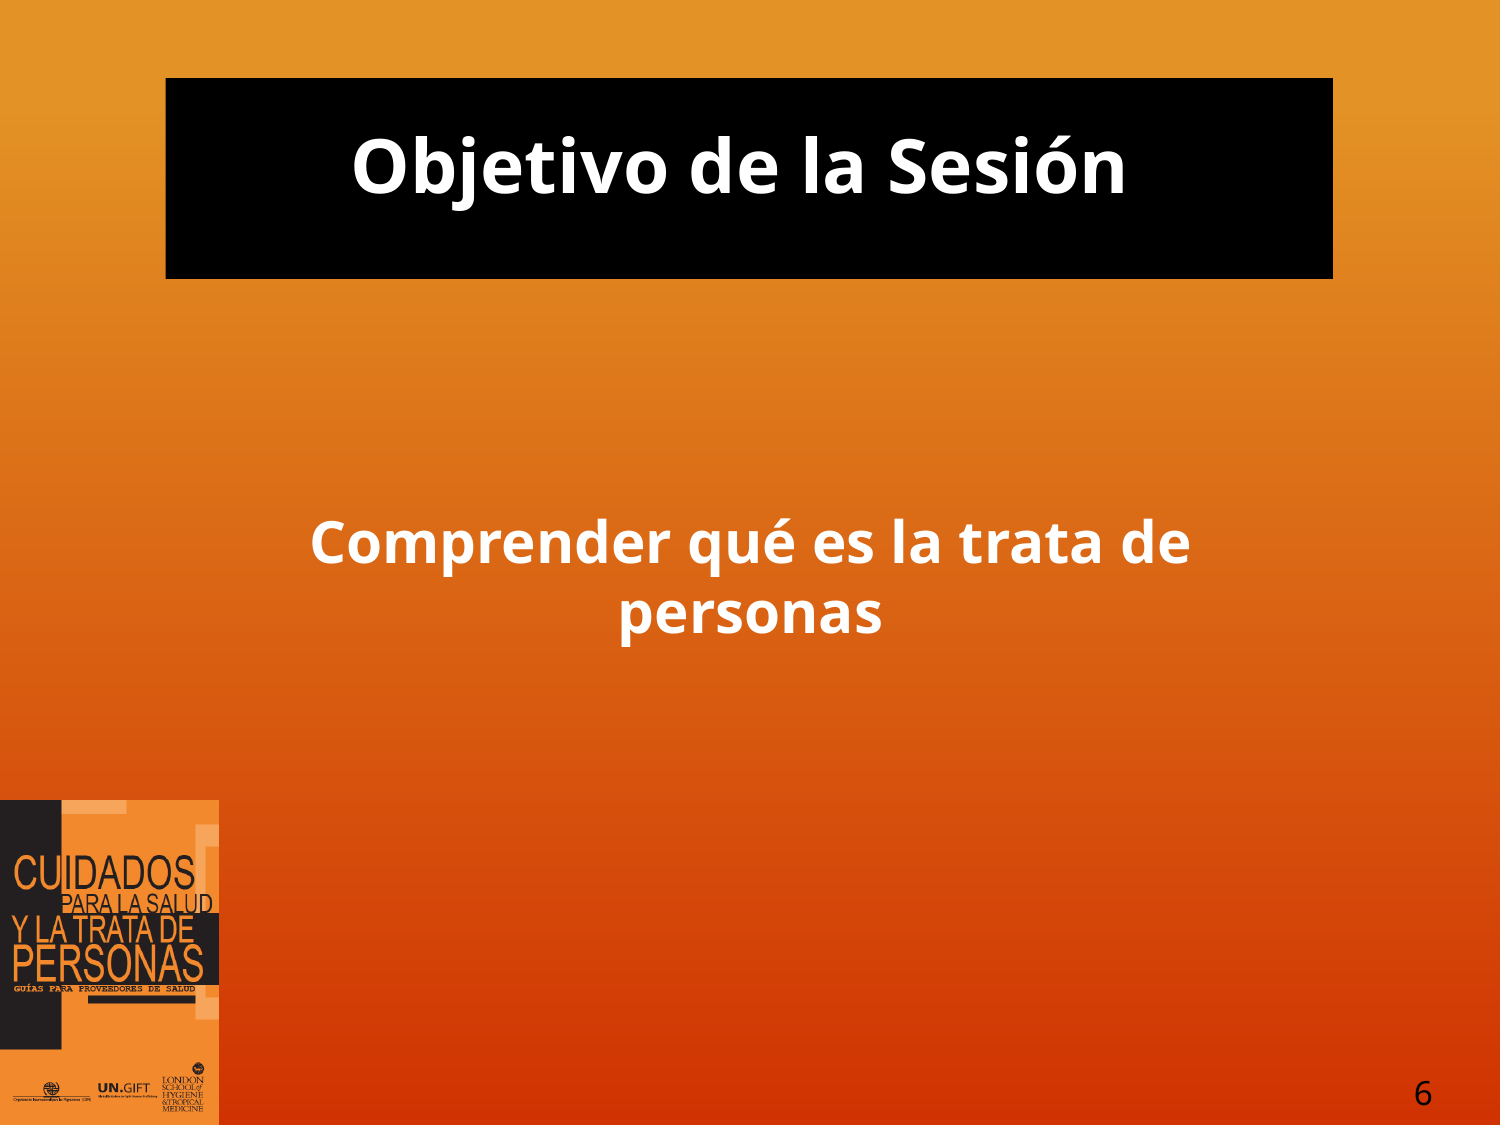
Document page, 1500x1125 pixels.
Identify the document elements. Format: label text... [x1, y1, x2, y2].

title Objetivo de la Sesión [165, 110, 1335, 263]
slide_number 6 [1398, 1065, 1499, 1125]
list Comprender qué es la trata de personas [219, 497, 1282, 598]
picture [0, 800, 219, 1125]
